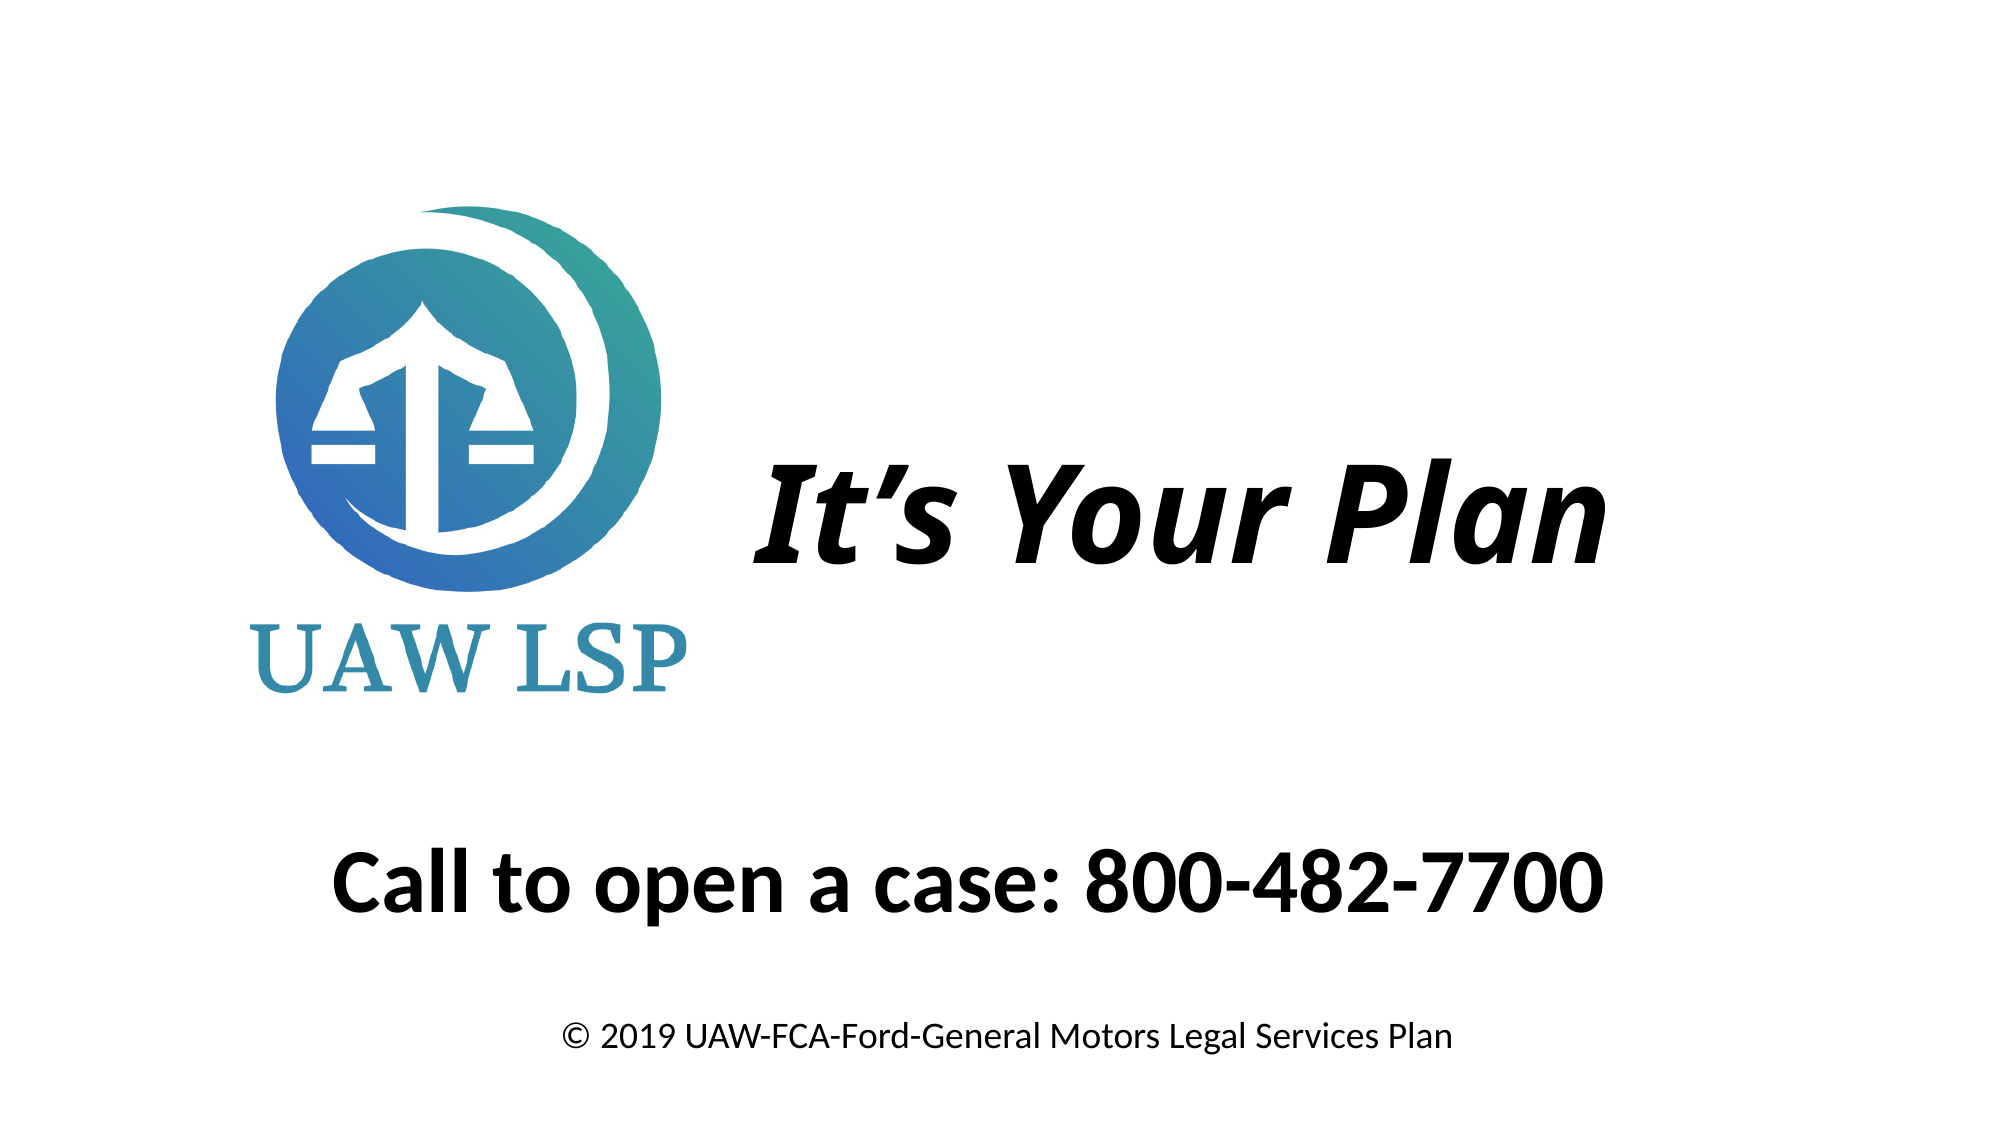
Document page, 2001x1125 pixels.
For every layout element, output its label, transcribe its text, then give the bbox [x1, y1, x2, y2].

text_box © 2019 UAW-FCA-Ford-General Motors Legal Services Plan [545, 1003, 1519, 1063]
picture [0, 0, 949, 938]
text_box Call to open a case: 800-482-7700 [318, 837, 1903, 1059]
text_box It’s Your Plan [949, 418, 1903, 837]
